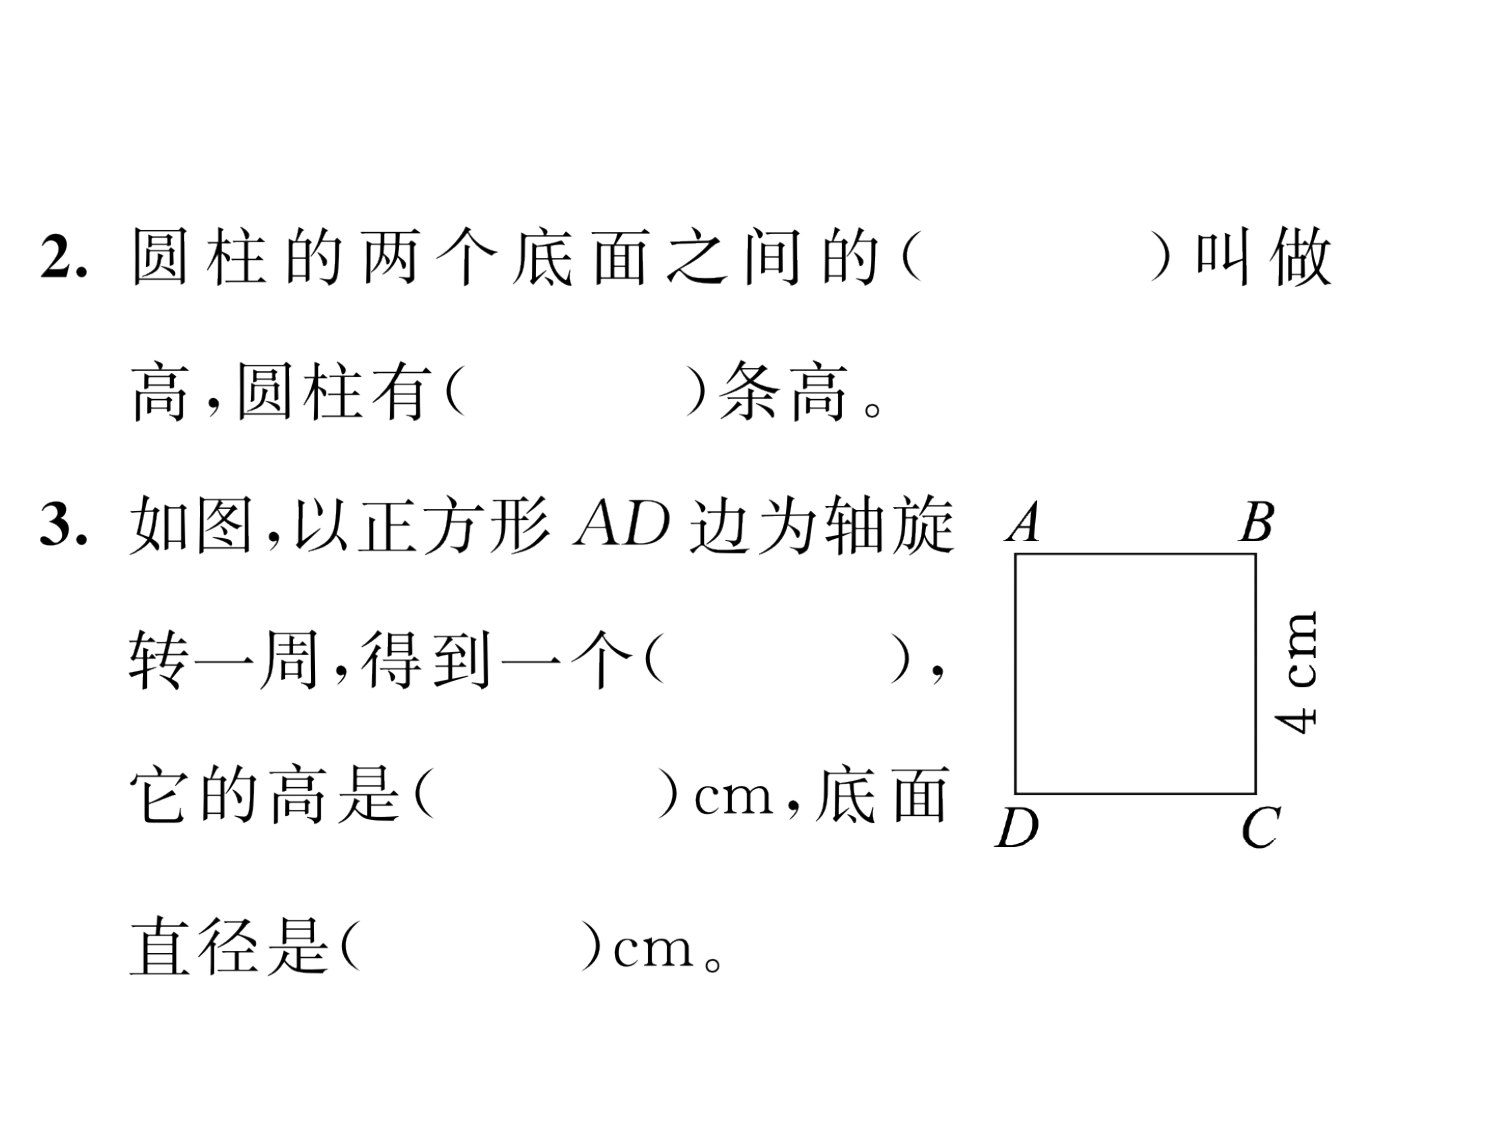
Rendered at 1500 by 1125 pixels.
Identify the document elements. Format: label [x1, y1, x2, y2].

picture [35, 177, 1453, 1010]
